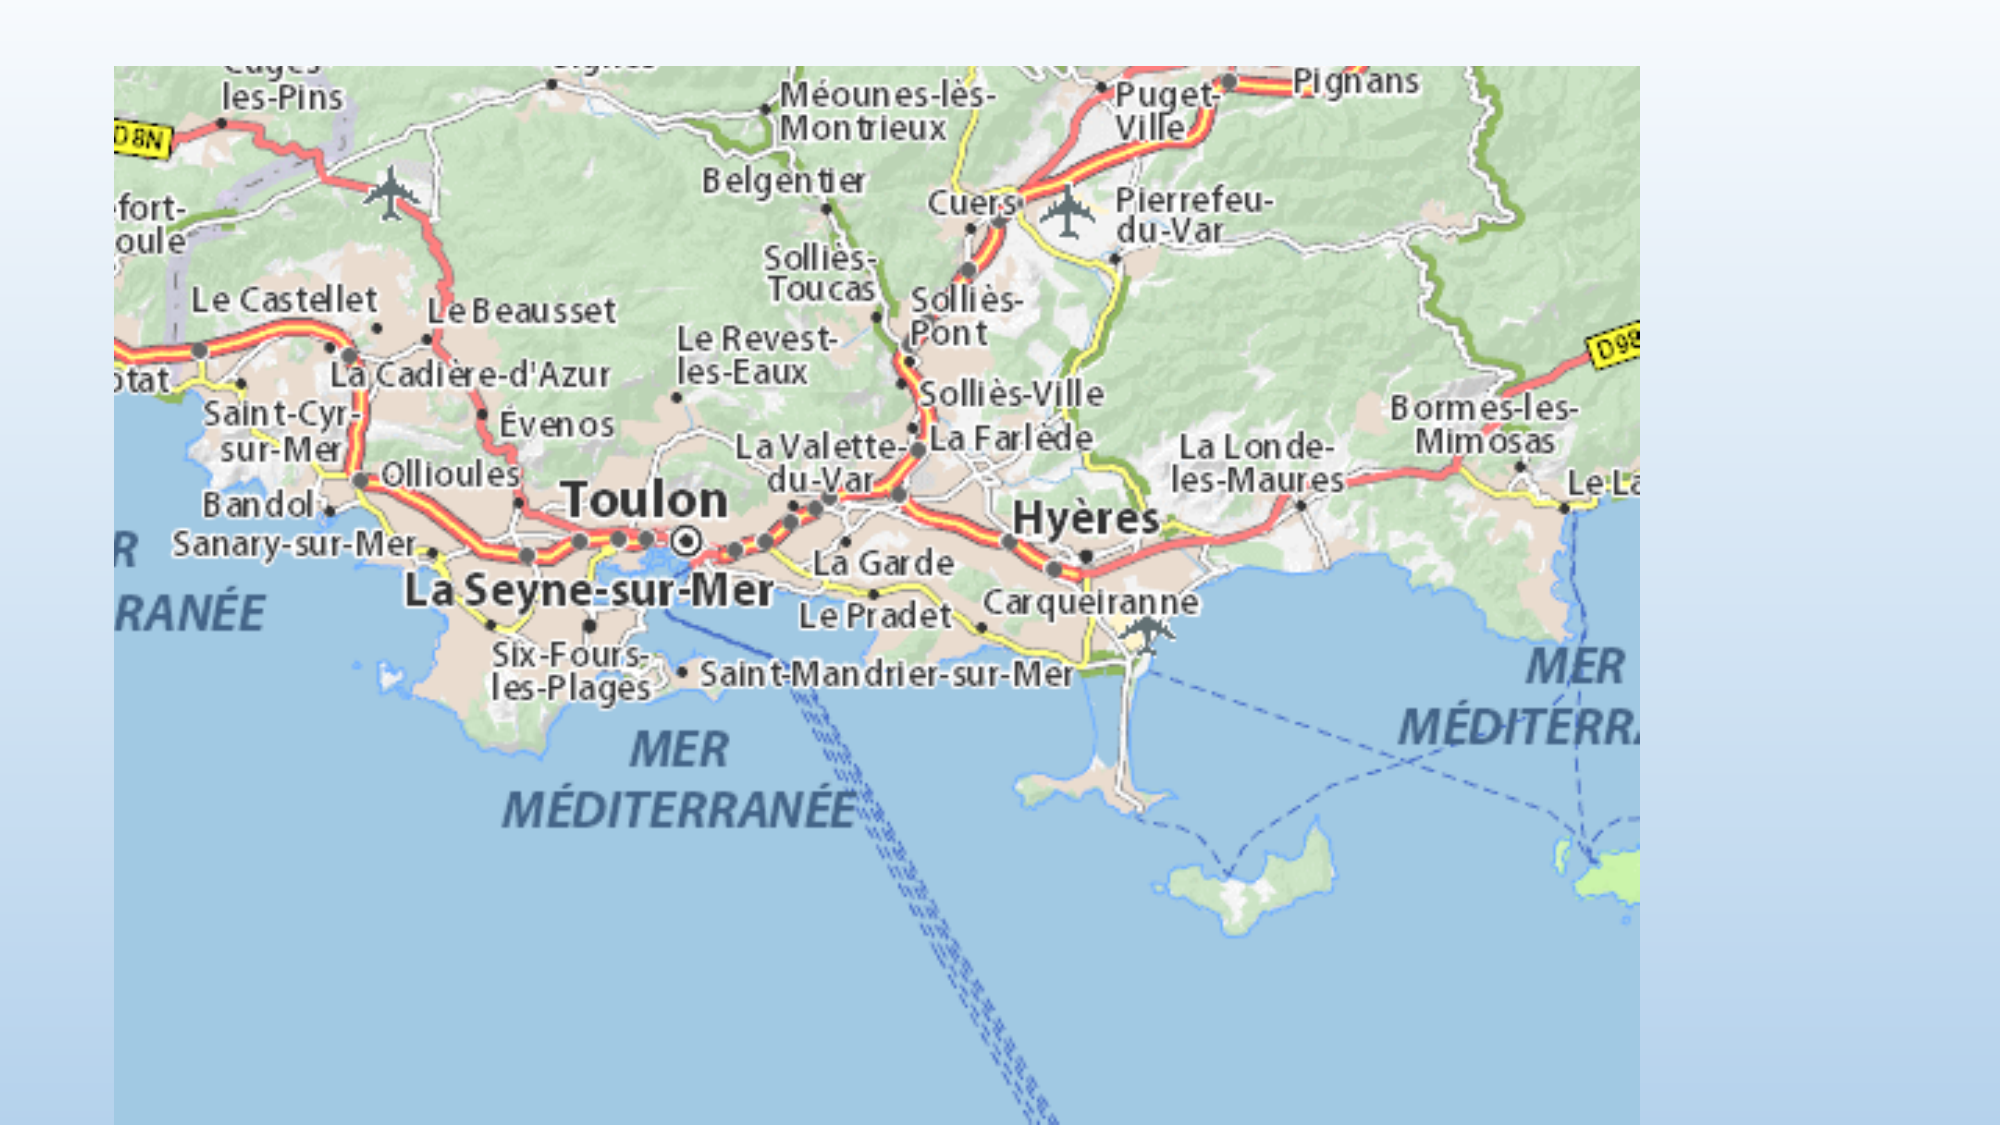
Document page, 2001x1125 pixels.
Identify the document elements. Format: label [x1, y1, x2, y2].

picture [114, 66, 1640, 1125]
